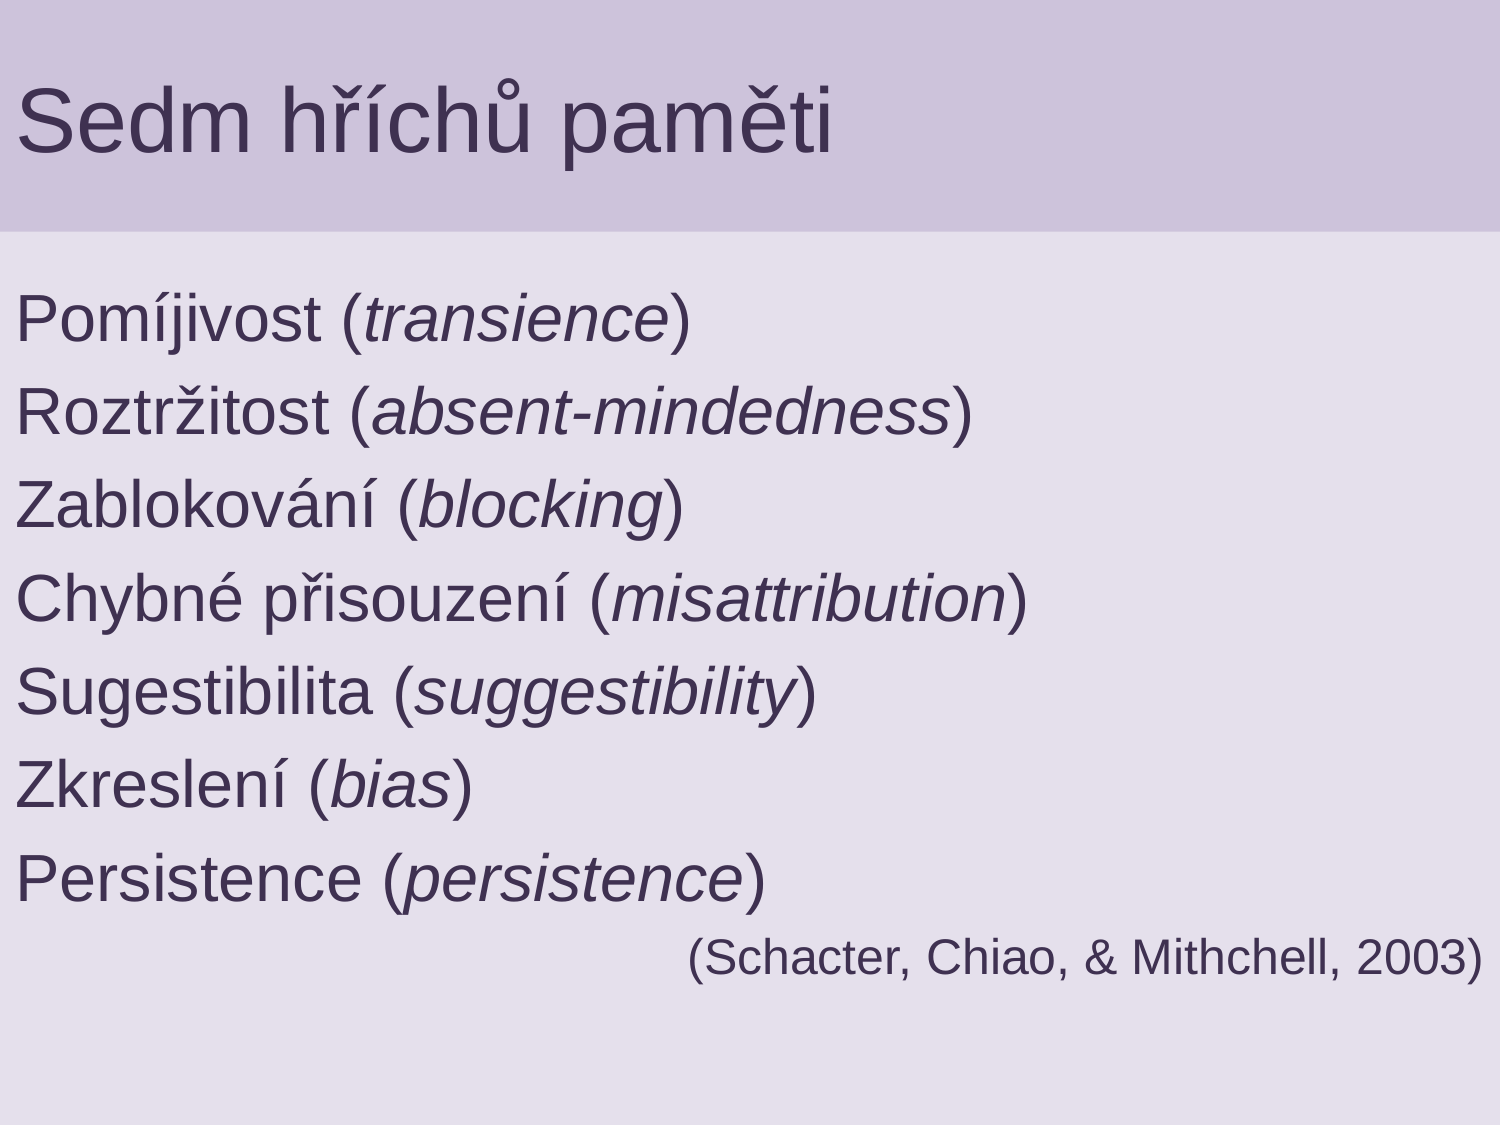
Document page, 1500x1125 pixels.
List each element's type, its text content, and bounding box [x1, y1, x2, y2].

list Pomíjivost (transience) Roztržitost (absent-mindedness) Zablokování (blocking) Chybné přisouzení (misattribution) Sugestibilita (suggestibility) Zkreslení (bias) Persistence (persistence) (Schacter, Chiao, & Mithchell, 2003) [0, 267, 1500, 1125]
title Sedm hříchů paměti [0, 0, 1500, 232]
